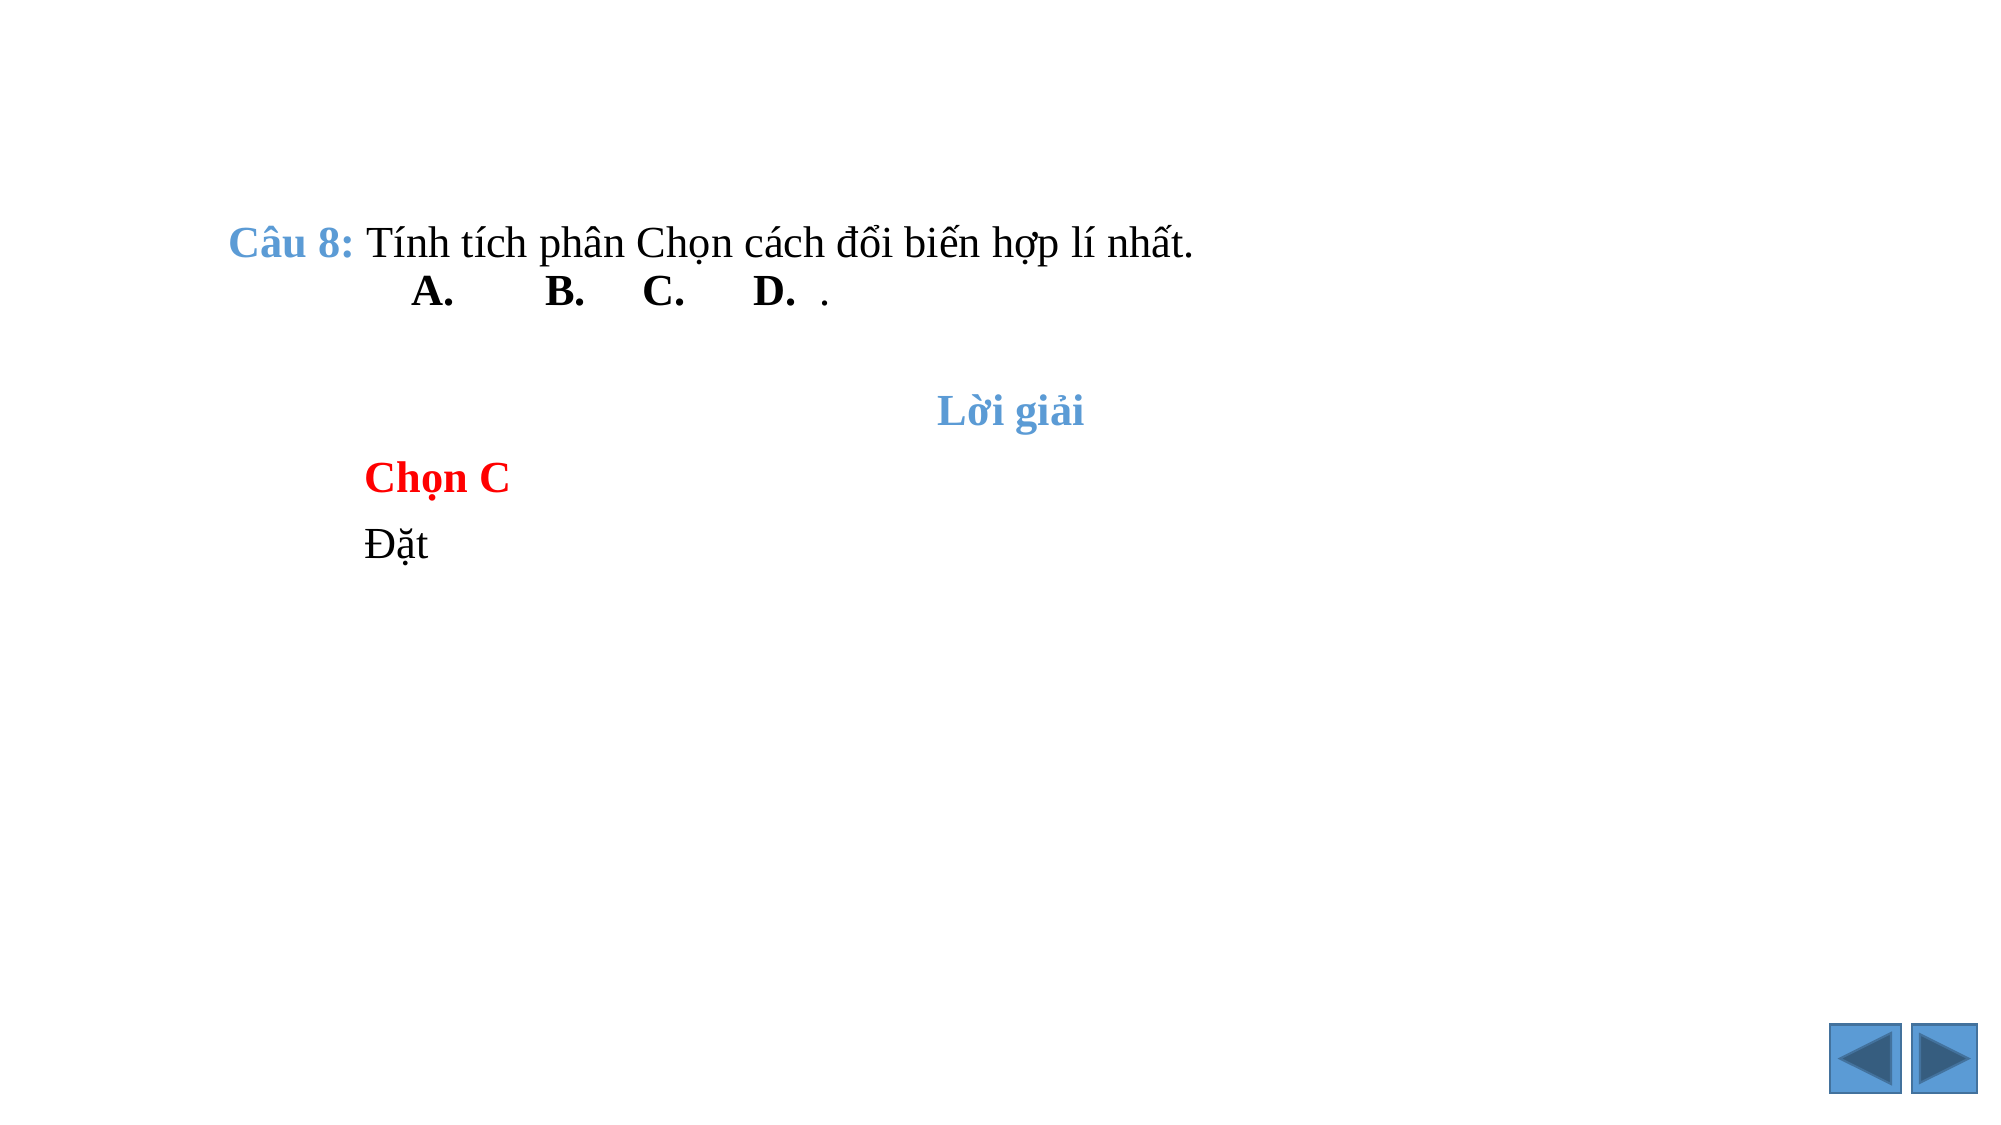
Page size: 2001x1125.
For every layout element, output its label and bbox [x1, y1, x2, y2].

text_box [1829, 1023, 1902, 1094]
text_box [1911, 1023, 1978, 1094]
